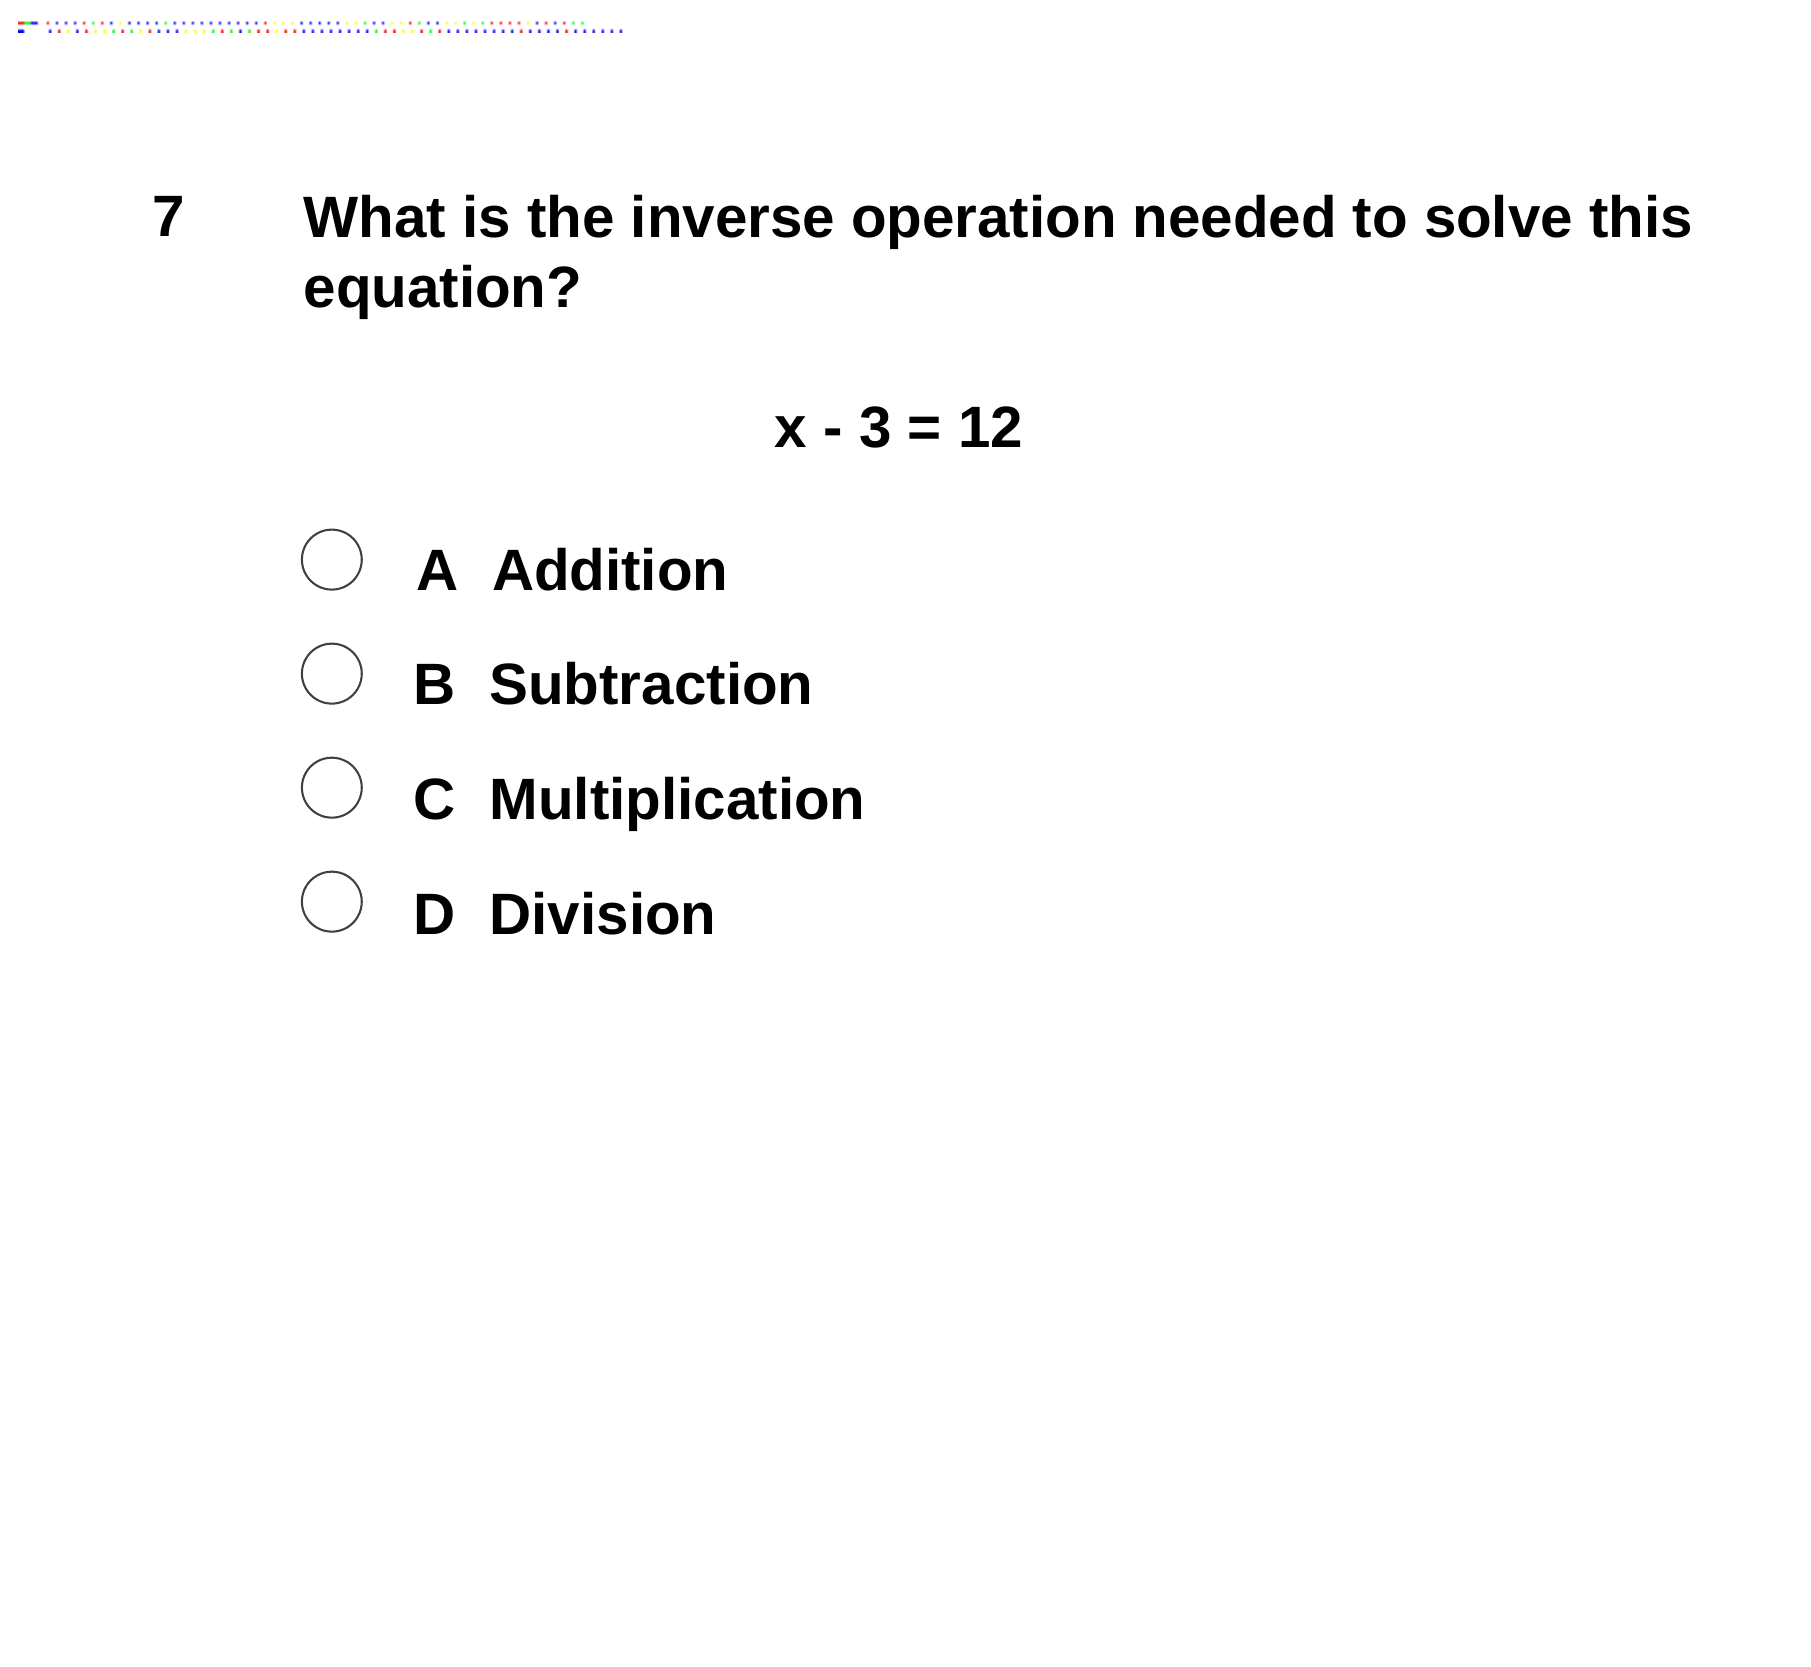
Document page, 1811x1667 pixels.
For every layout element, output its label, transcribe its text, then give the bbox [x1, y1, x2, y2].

picture [17, 19, 634, 33]
text_box Addition [474, 523, 930, 611]
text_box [301, 529, 362, 932]
text_box Multiplication [472, 752, 1068, 841]
text_box A [398, 523, 474, 611]
text_box C [396, 752, 472, 841]
text_box What is the inverse operation needed to solve this equation? x - 3 = 12 [286, 170, 1811, 468]
text_box Division [472, 867, 923, 955]
text_box 7 [135, 169, 243, 258]
text_box Subtraction [472, 637, 1009, 726]
text_box B [396, 637, 472, 726]
text_box D [396, 867, 472, 955]
